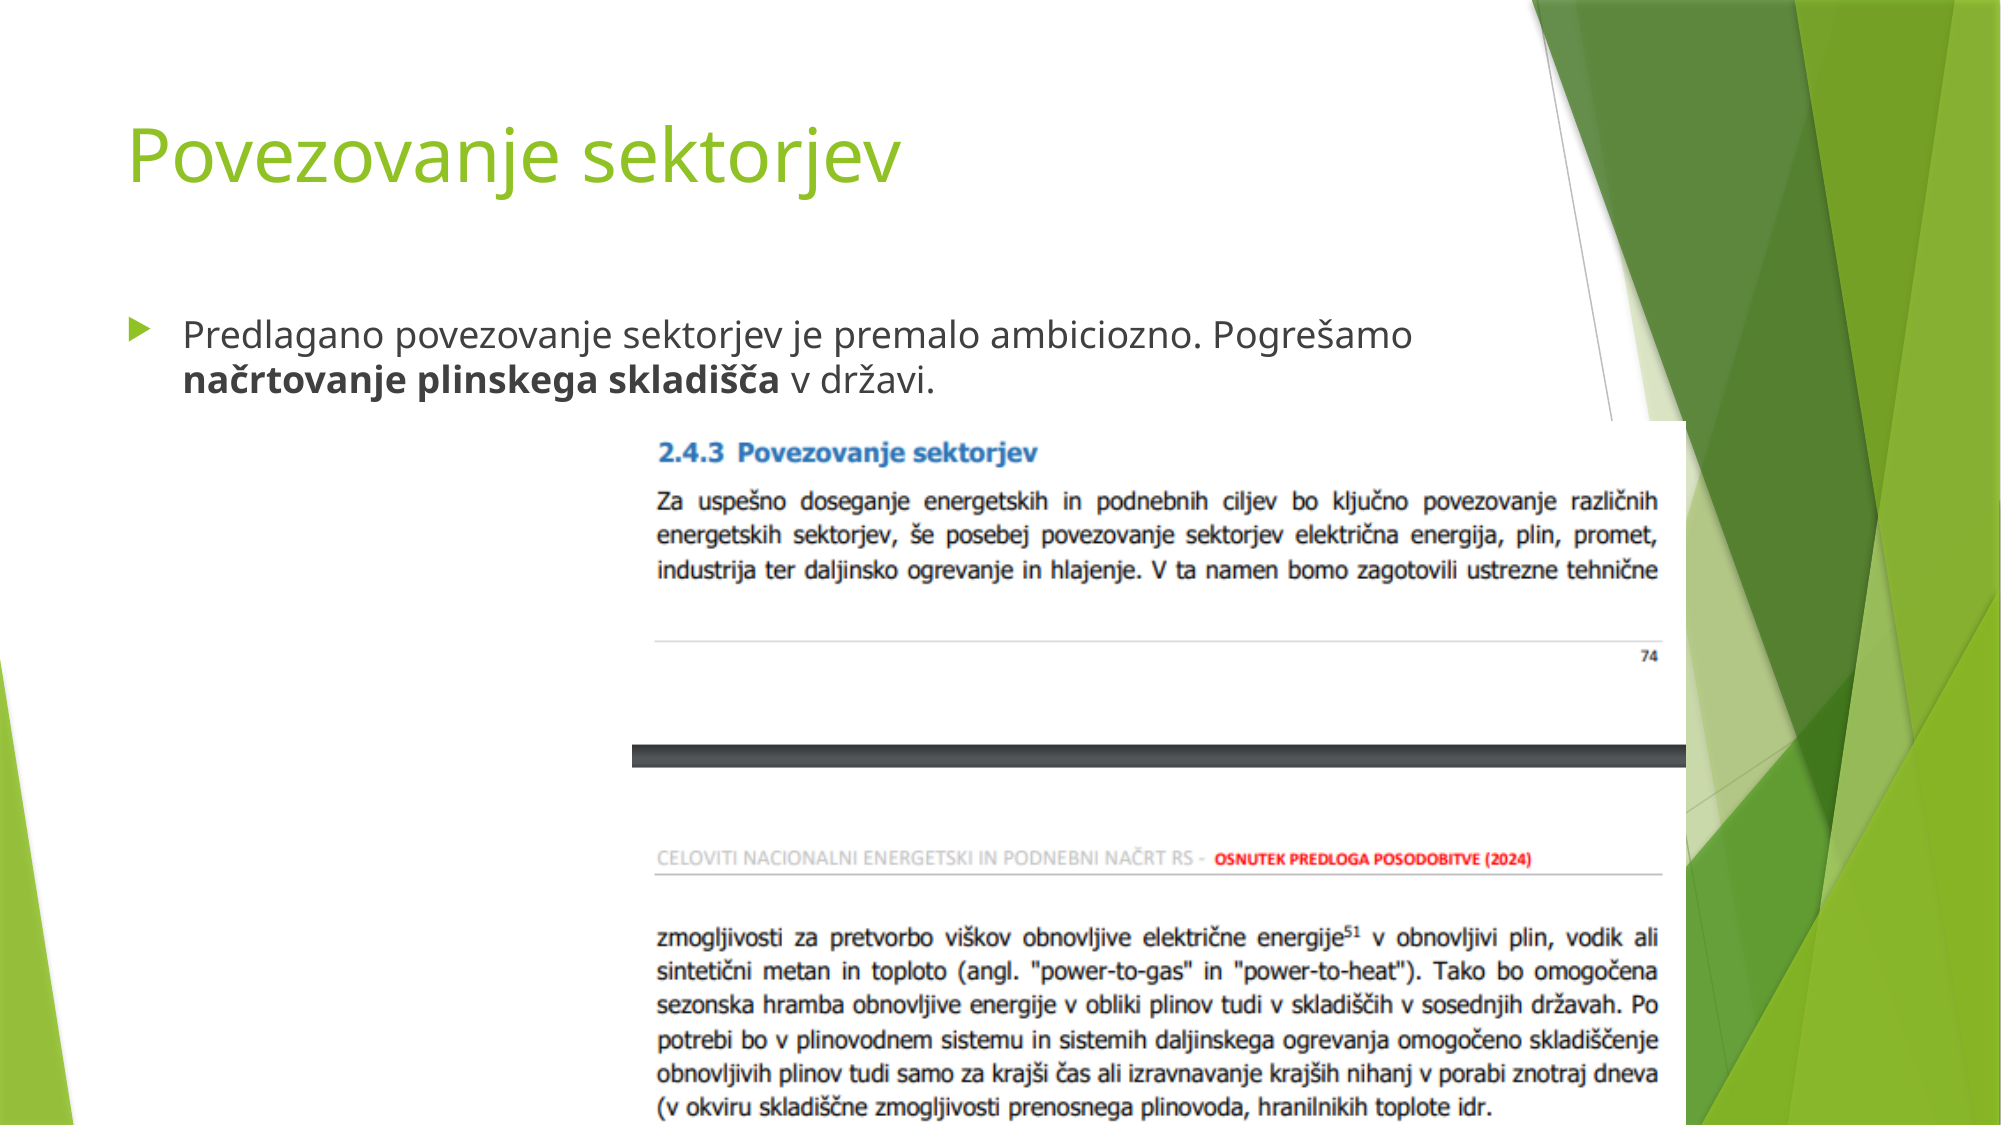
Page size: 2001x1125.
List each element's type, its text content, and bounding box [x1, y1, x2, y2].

list Predlagano povezovanje sektorjev je premalo ambiciozno. Pogrešamo načrtovanje plinskega skladišča v državi. [111, 303, 1571, 457]
title Povezovanje sektorjev [111, 99, 1715, 317]
picture [631, 420, 1687, 1125]
